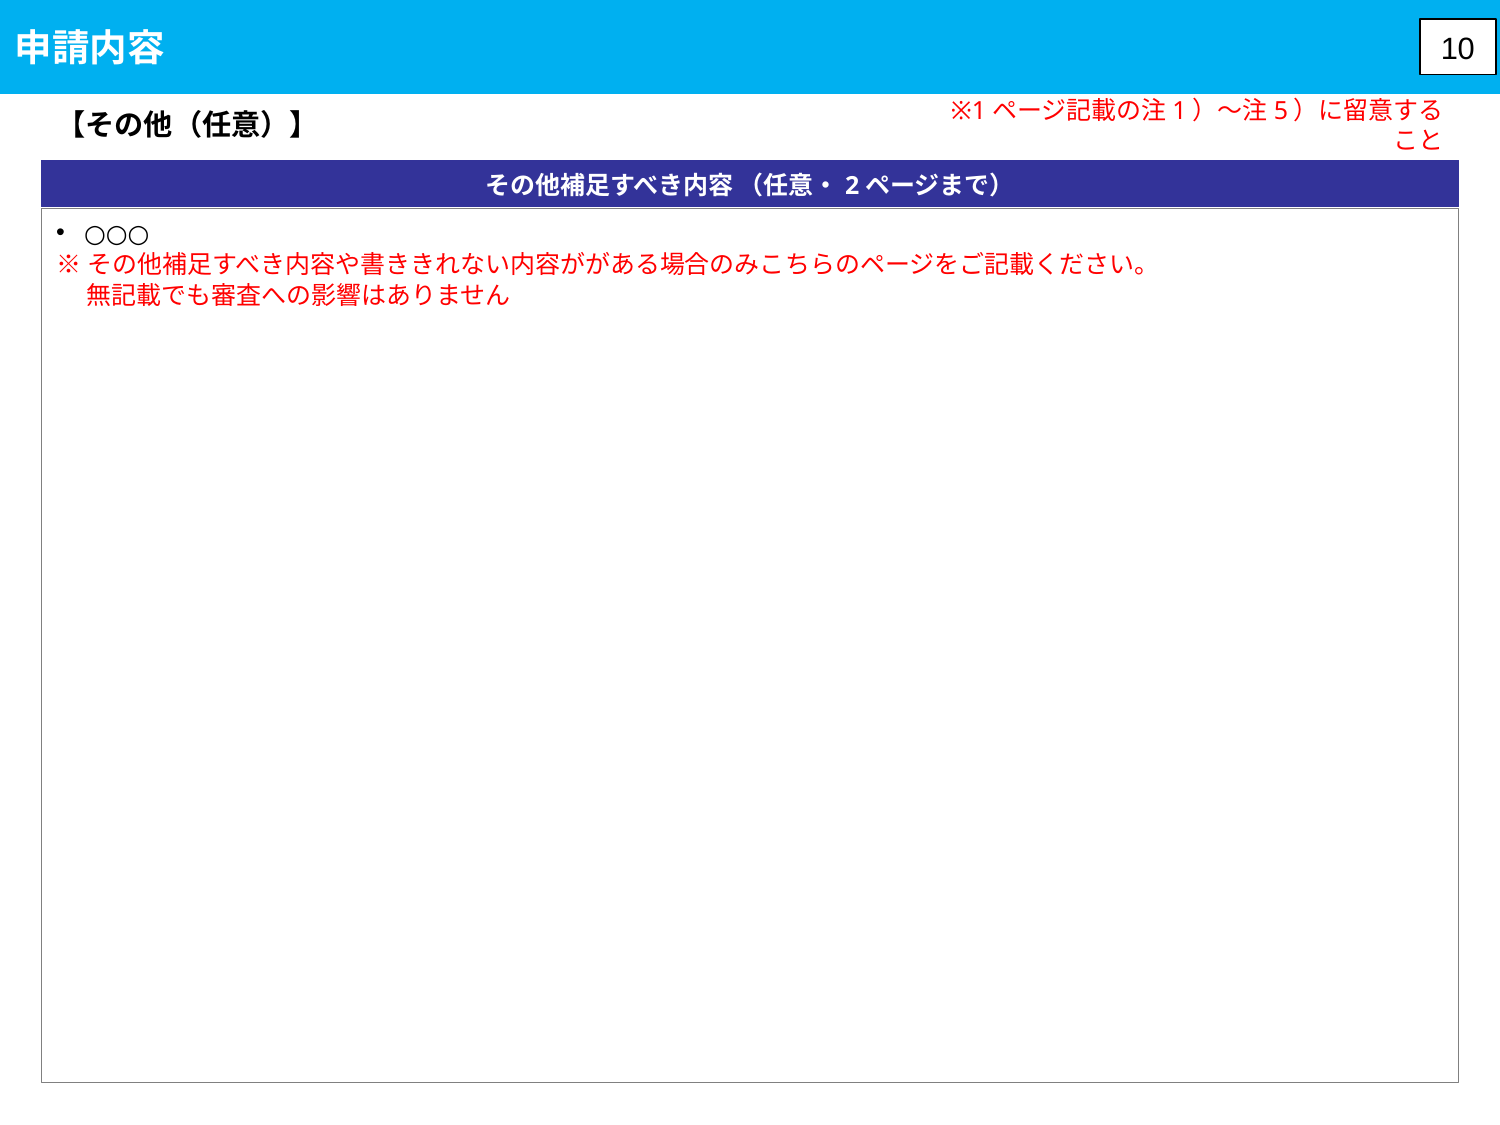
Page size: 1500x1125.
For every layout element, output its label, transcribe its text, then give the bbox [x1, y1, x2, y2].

text_box ※1ページ記載の注1）～注5）に留意すること [931, 99, 1461, 150]
text_box 【その他（任意）】 [41, 98, 1317, 149]
text_box ○○○ ※その他補足すべき内容や書ききれない内容ががある場合のみこちらのページをご記載ください。 無記載でも審査への影響はありません [39, 206, 1461, 1084]
text_box 10 [1418, 17, 1498, 77]
text_box 申請内容 [0, 0, 1500, 94]
text_box その他補足すべき内容 （任意・2ページまで） [39, 158, 1461, 206]
